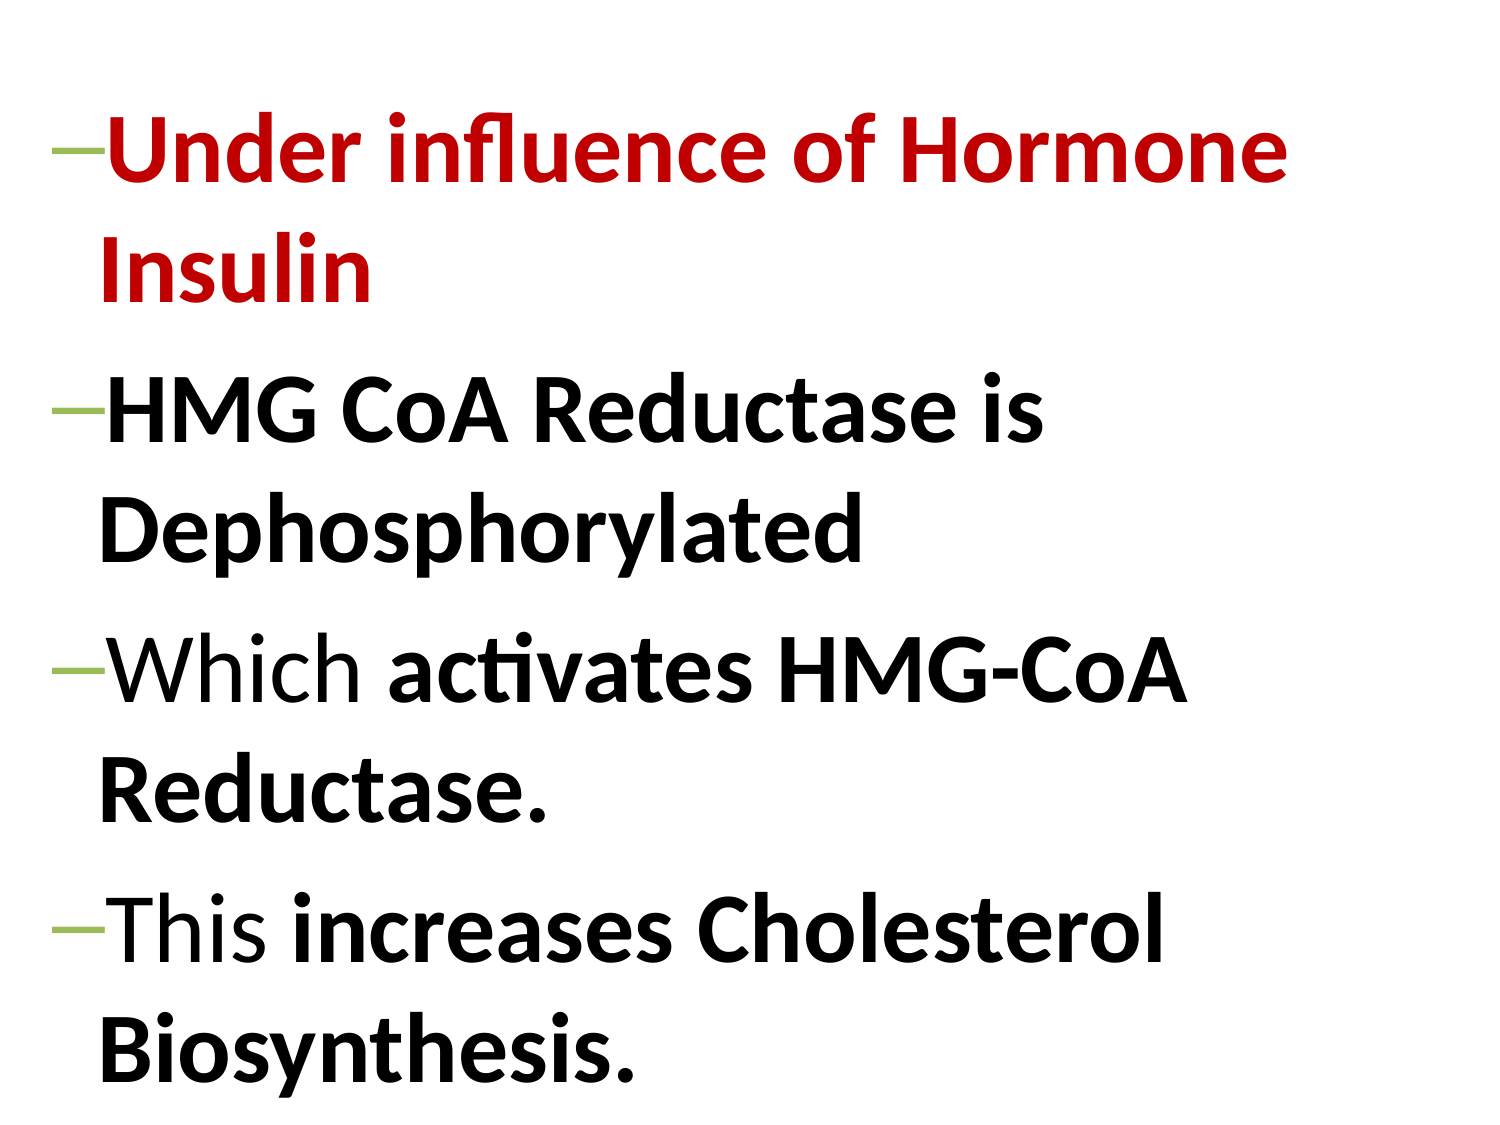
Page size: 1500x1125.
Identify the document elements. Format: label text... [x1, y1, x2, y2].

list Under influence of Hormone Insulin HMG CoA Reductase is Dephosphorylated Which activates HMG-CoA Reductase. This increases Cholesterol Biosynthesis. [37, 75, 1413, 1000]
